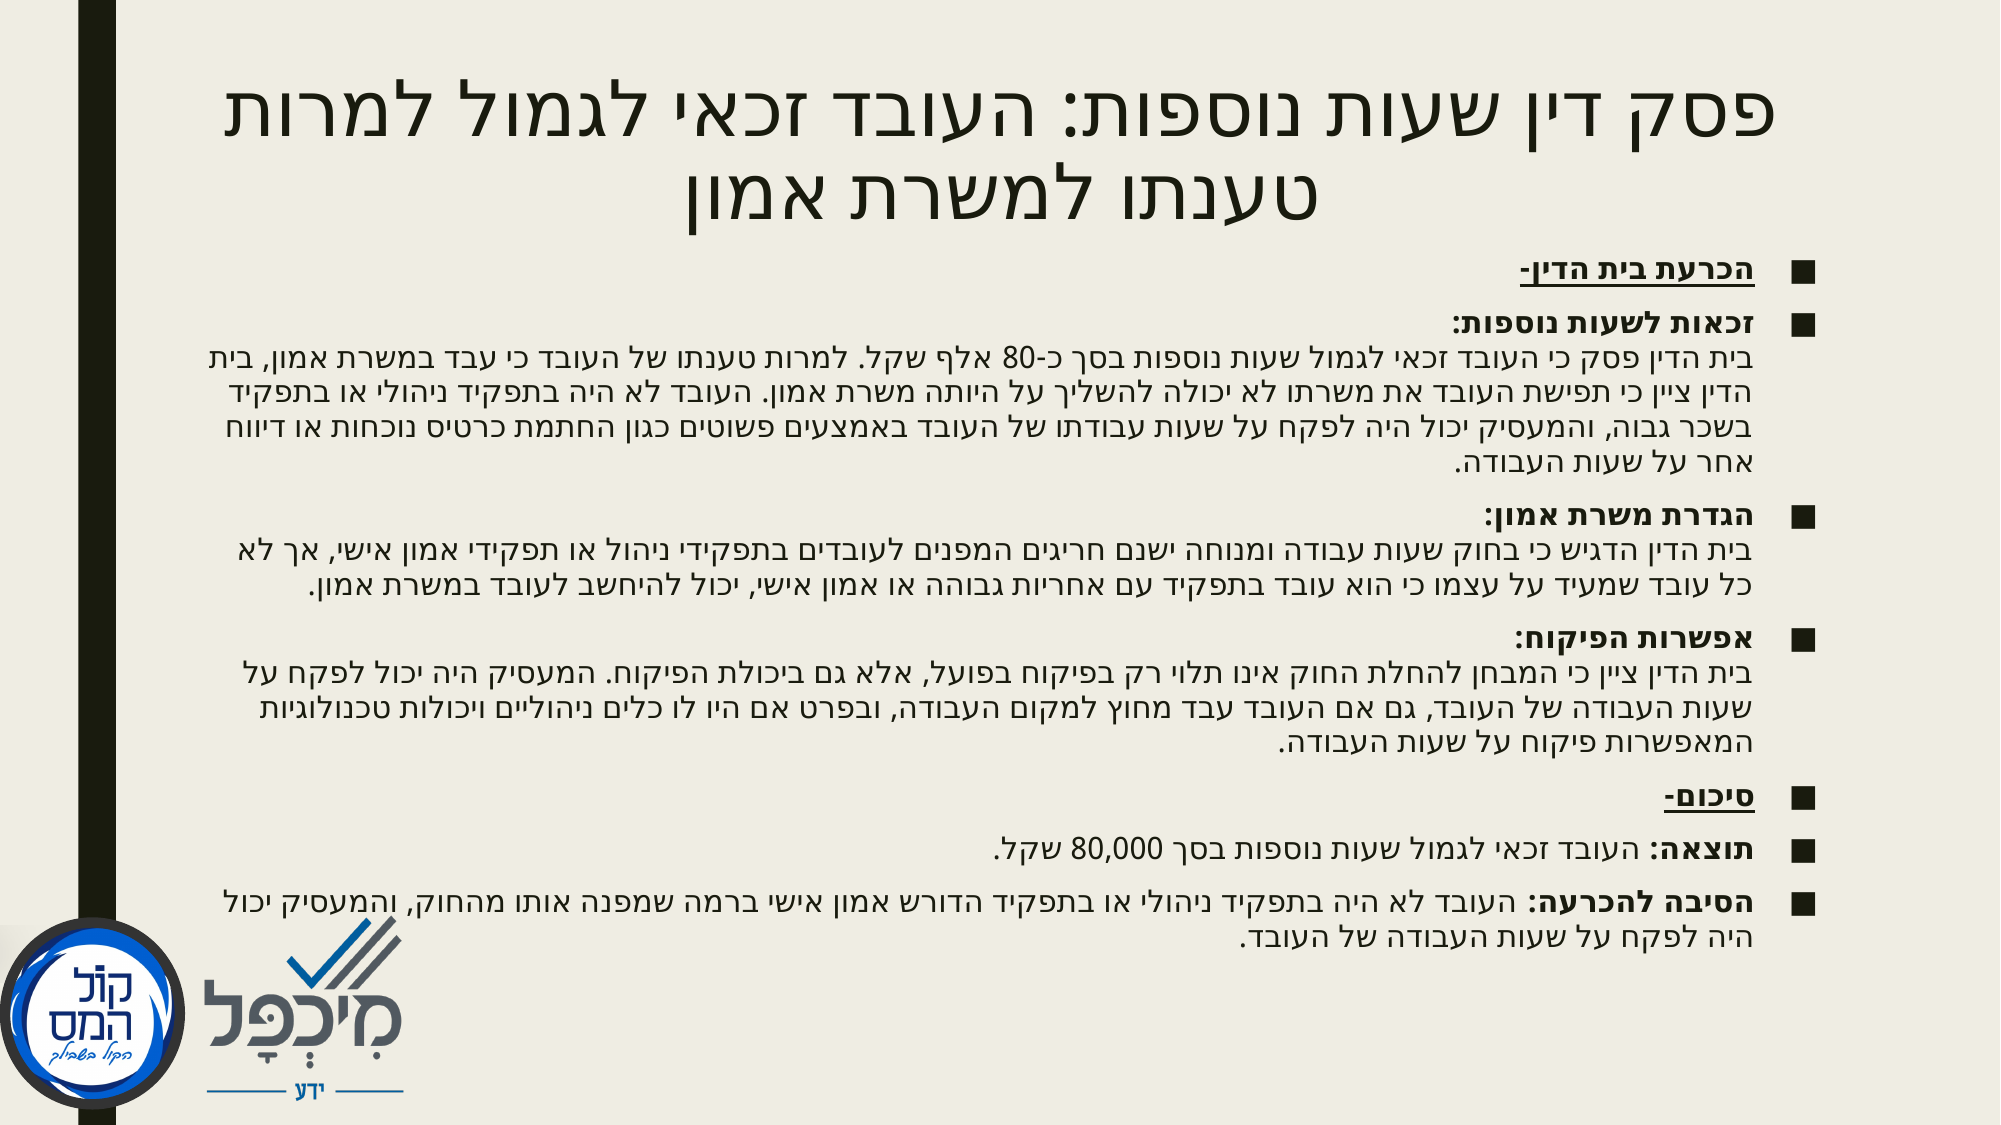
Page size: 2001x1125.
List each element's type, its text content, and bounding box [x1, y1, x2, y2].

picture [200, 911, 411, 1105]
title פסק דין שעות נוספות: העובד זכאי לגמול למרות טענתו למשרת אמון [179, 62, 1825, 244]
list הכרעת בית הדין- זכאות לשעות נוספות: בית הדין פסק כי העובד זכאי לגמול שעות נוספות בסך כ-80 אלף שקל. למרות טענתו של העובד כי עבד במשרת אמון, בית הדין ציין כי תפישת העובד את משרתו לא יכולה להשליך על היותה משרת אמון. העובד לא היה בתפקיד ניהולי או בתפקיד בשכר גבוה, והמעסיק יכול היה לפקח על שעות עבודתו של העובד באמצעים פשוטים כגון החתמת כרטיס נוכחות או דיווח אחר על שעות העבודה. הגדרת משרת אמון: בית הדין הדגיש כי בחוק שעות עבודה ומנוחה ישנם חריגים המפנים לעובדים בתפקידי ניהול או תפקידי אמון אישי, אך לא כל עובד שמעיד על עצמו כי הוא עובד בתפקיד עם אחריות גבוהה או אמון אישי, יכול להיחשב לעובד במשרת אמון. אפשרות הפיקוח: בית הדין ציין כי המבחן להחלת החוק אינו תלוי רק בפיקוח בפועל, אלא גם ביכולת הפיקוח. המעסיק היה יכול לפקח על שעות העבודה של העובד, גם אם העובד עבד מחוץ למקום העבודה, ובפרט אם היו לו כלים ניהוליים ויכולות טכנולוגיות המאפשרות פיקוח על שעות העבודה. סיכום- תוצאה: העובד זכאי לגמול שעות נוספות בסך 80,000 שקל. הסיבה להכרעה: העובד לא היה בתפקיד ניהולי או בתפקיד הדורש אמון אישי ברמה שמפנה אותו מהחוק, והמעסיק יכול היה לפקח על שעות העבודה של העובד. [179, 244, 1825, 969]
picture [4, 922, 180, 1105]
